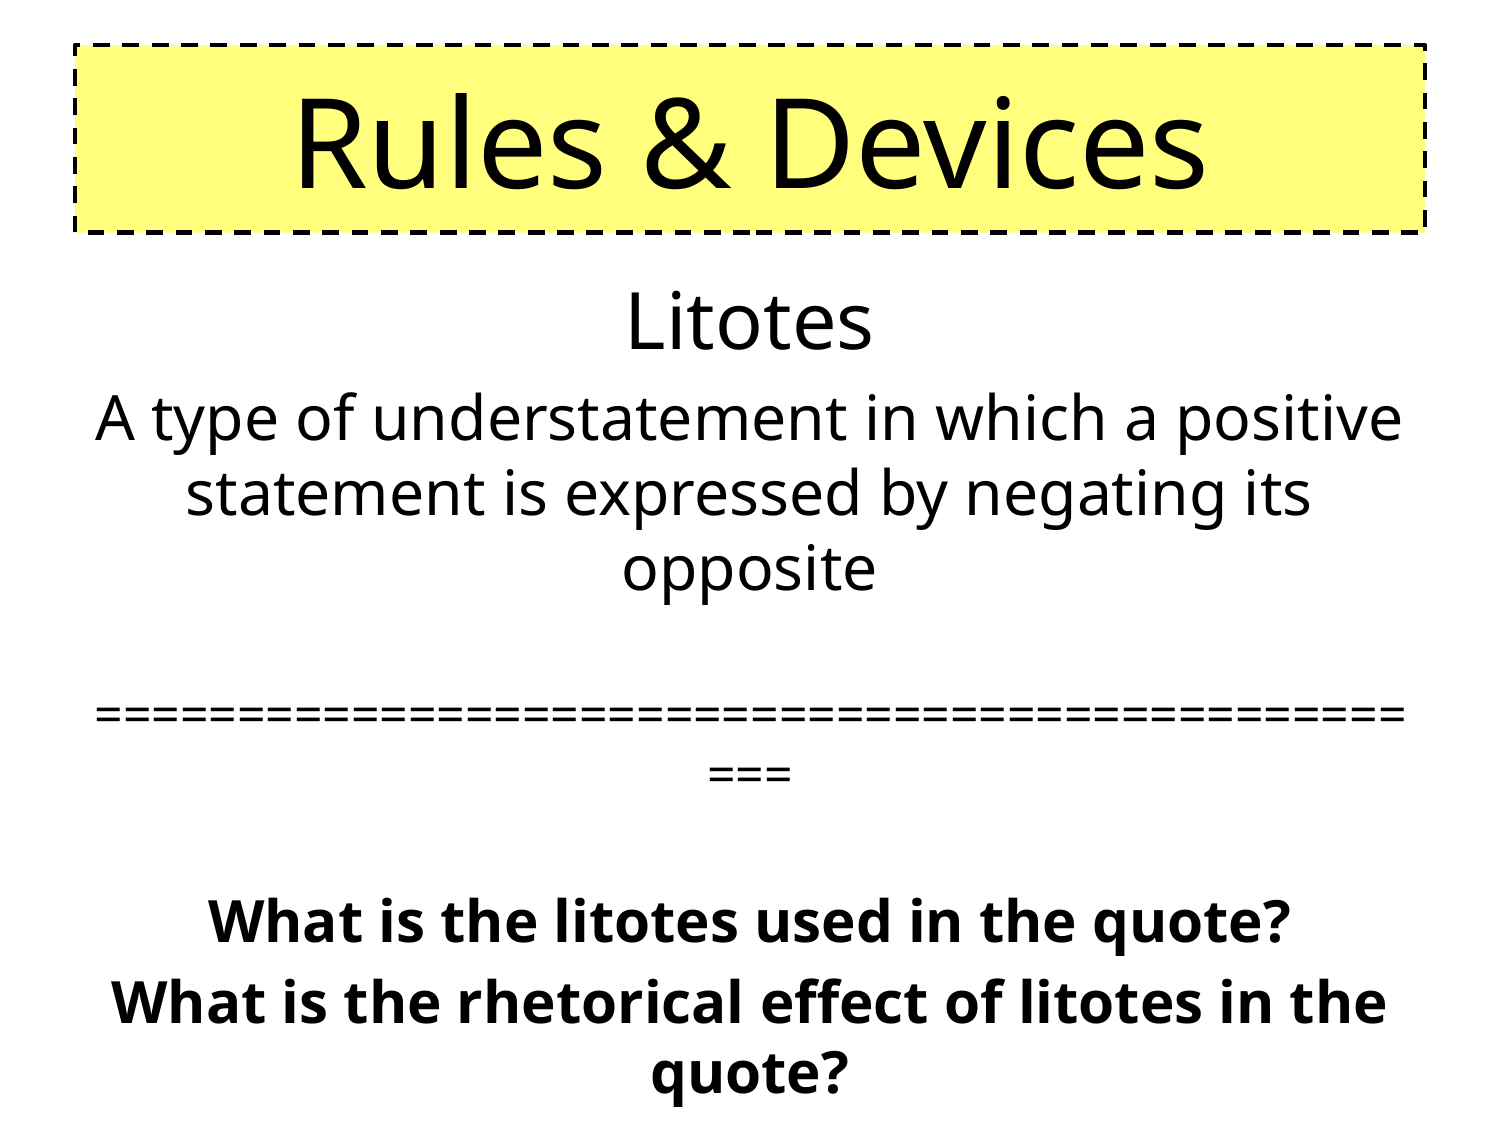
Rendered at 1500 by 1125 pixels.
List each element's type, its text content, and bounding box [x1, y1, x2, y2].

list Litotes A type of understatement in which a positive statement is expressed by negating its opposite ================================================= What is the litotes used in the quote? What is the rhetorical effect of litotes in the quote? [75, 262, 1425, 1125]
title Rules & Devices [75, 45, 1425, 233]
